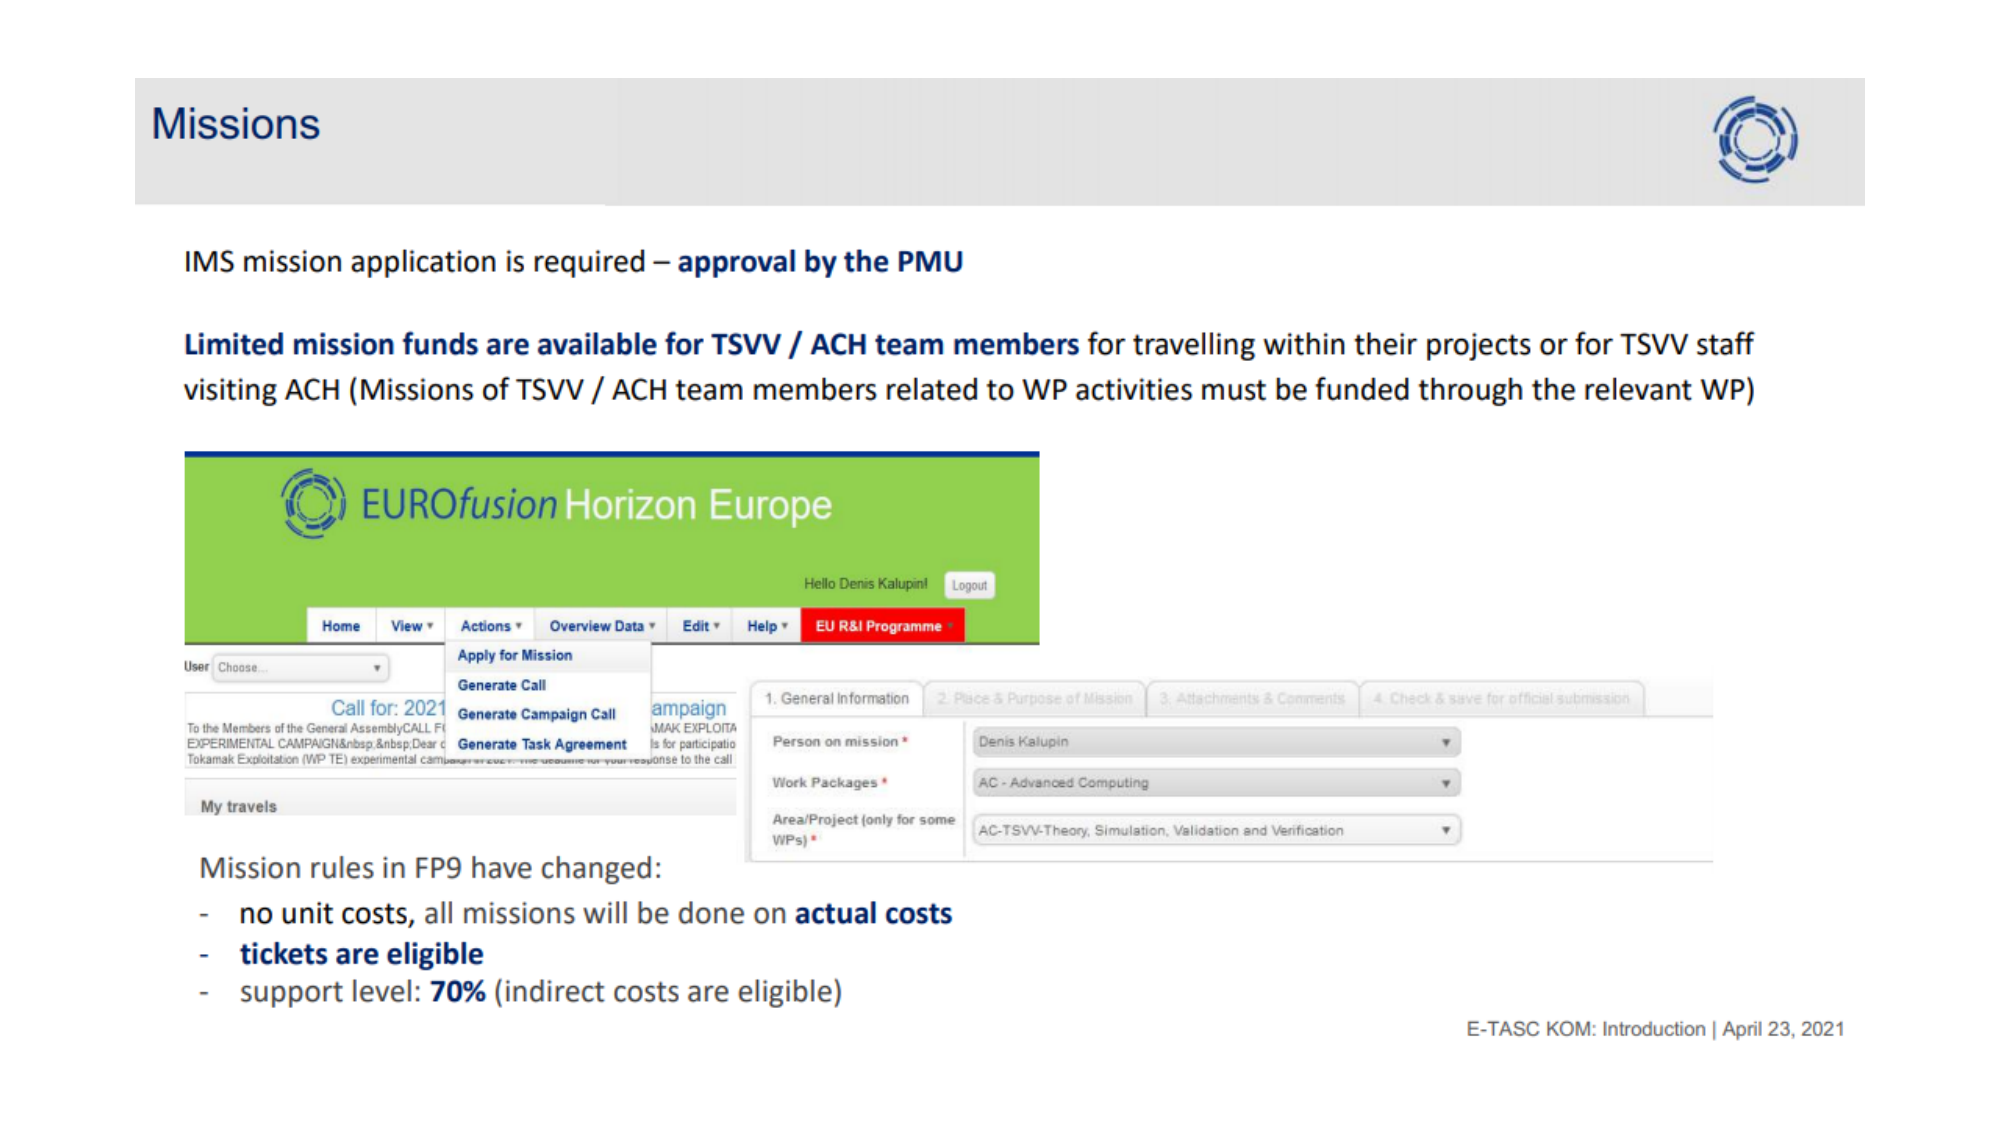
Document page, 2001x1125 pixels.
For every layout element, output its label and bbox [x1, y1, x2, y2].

picture [135, 77, 1865, 1047]
